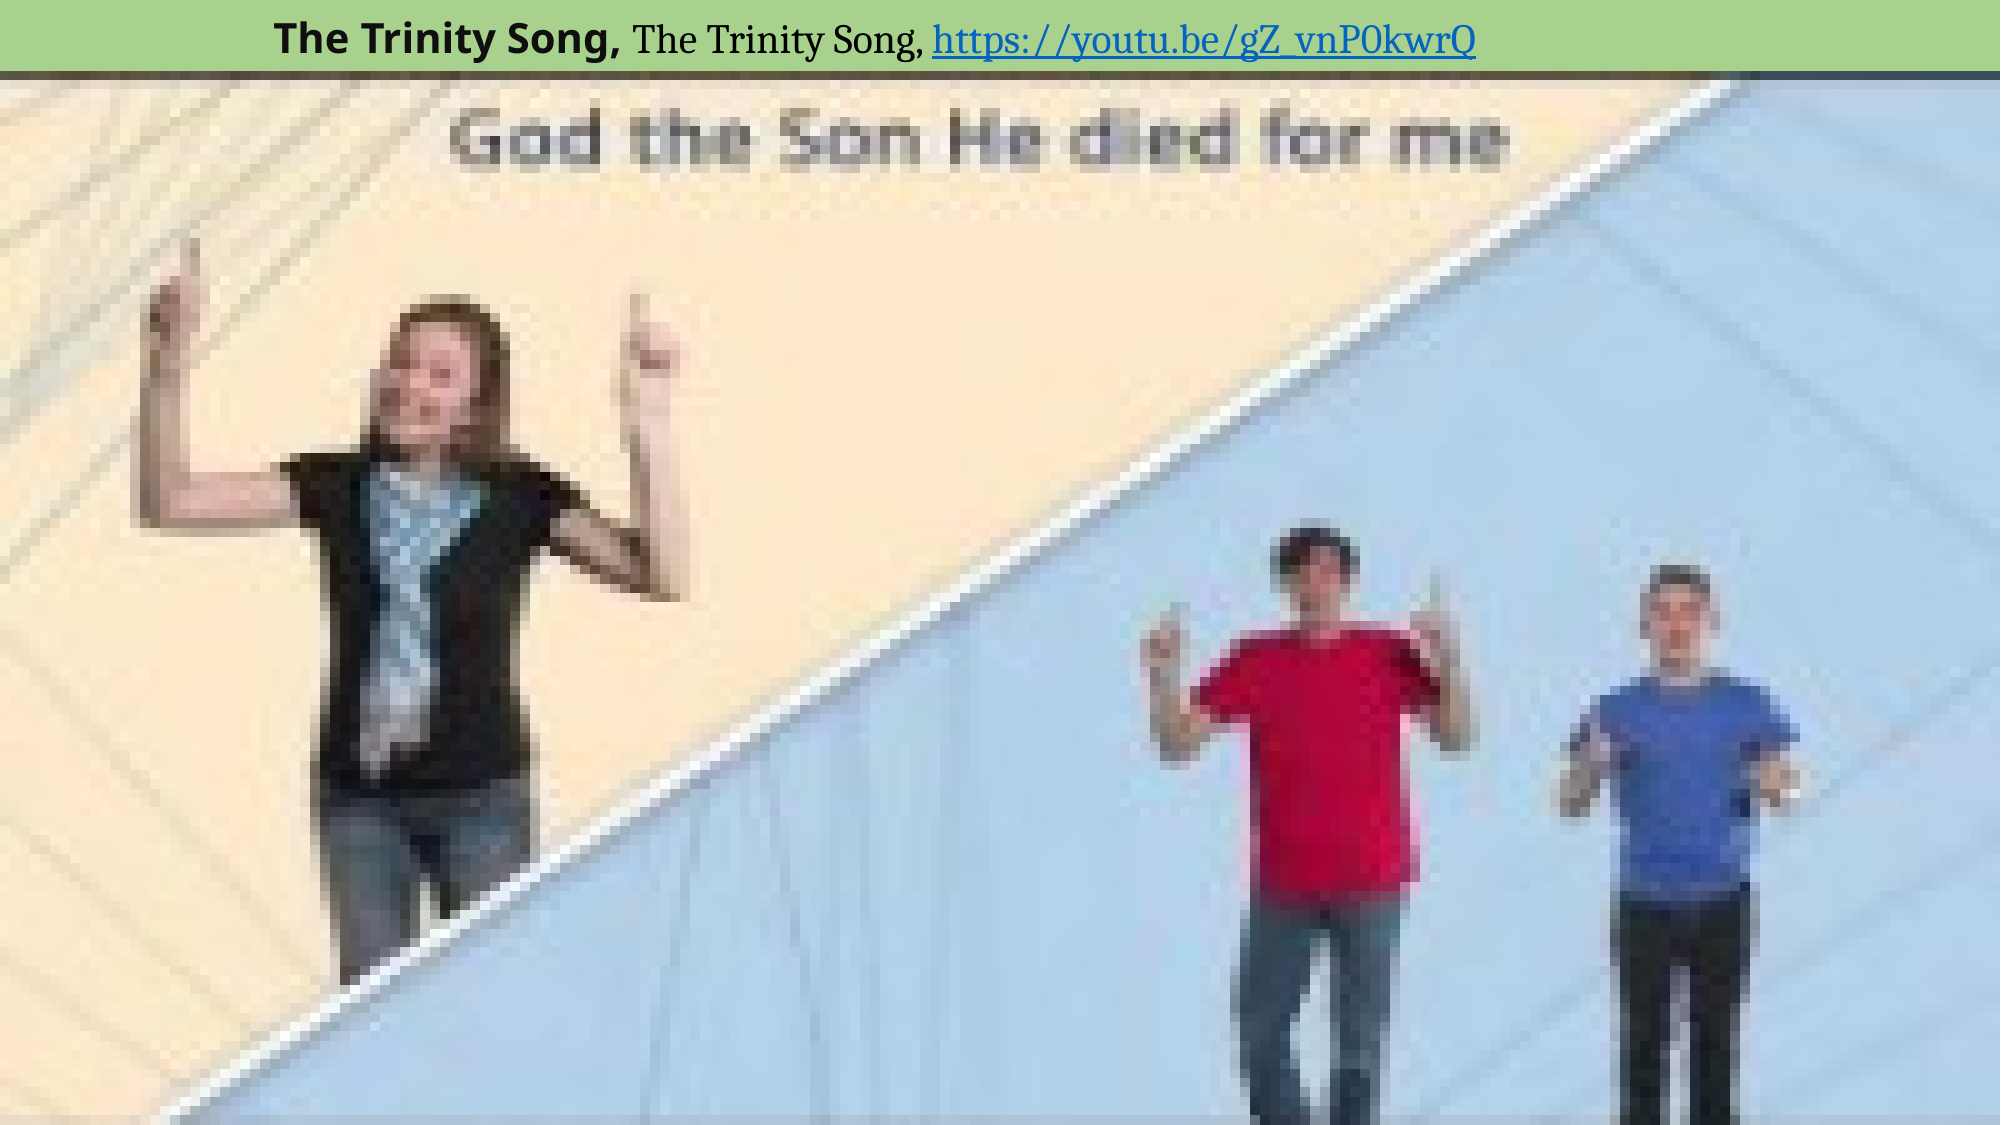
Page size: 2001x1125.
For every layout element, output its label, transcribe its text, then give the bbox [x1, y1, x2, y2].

title The Trinity Song, The Trinity Song, https://youtu.be/gZ_vnP0kwrQ [258, 10, 1984, 70]
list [0, 70, 2000, 1125]
